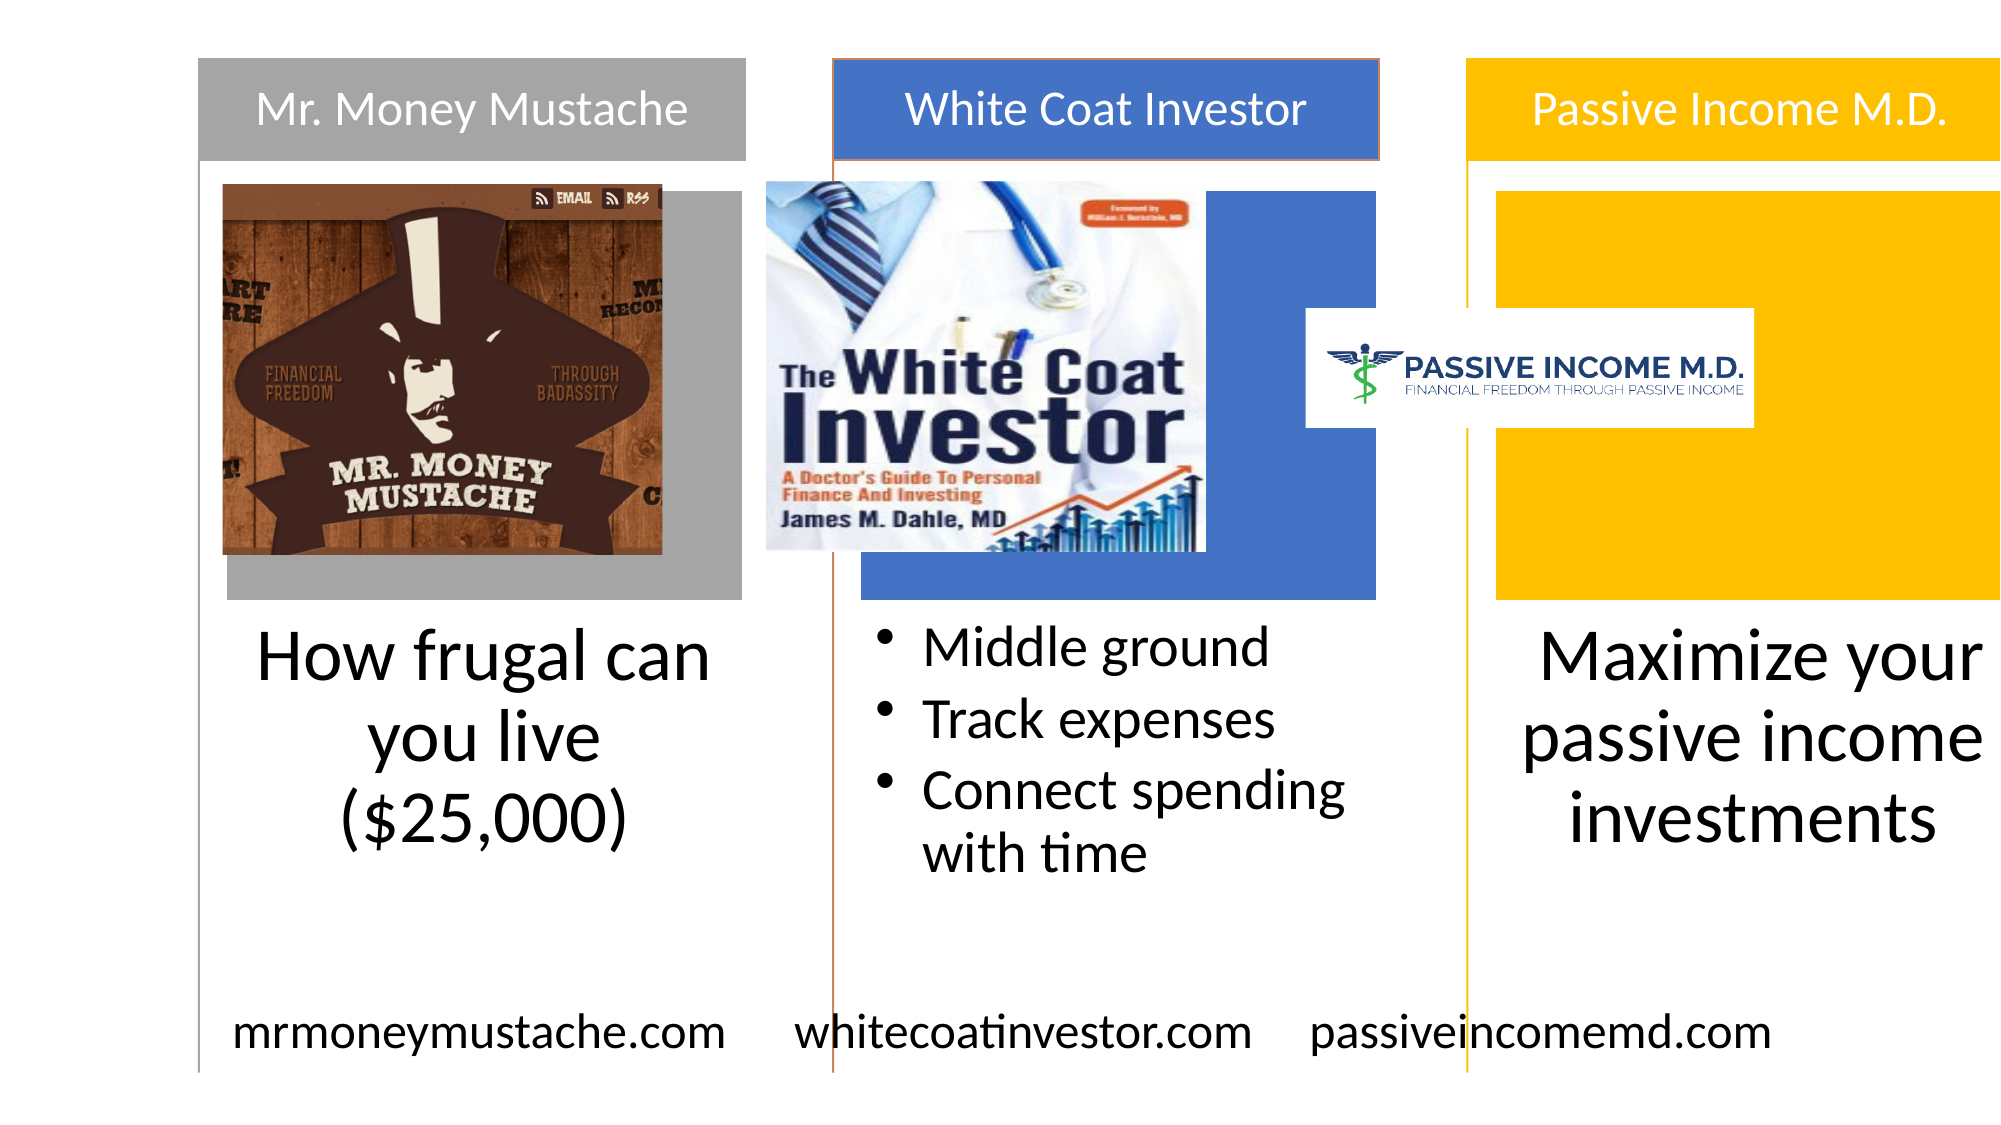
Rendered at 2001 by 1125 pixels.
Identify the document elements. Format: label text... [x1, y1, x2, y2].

picture [222, 184, 663, 555]
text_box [198, 43, 1755, 1007]
text_box mrmoneymustache.com whitecoatinvestor.com passiveincomemd.com [217, 991, 1788, 1066]
